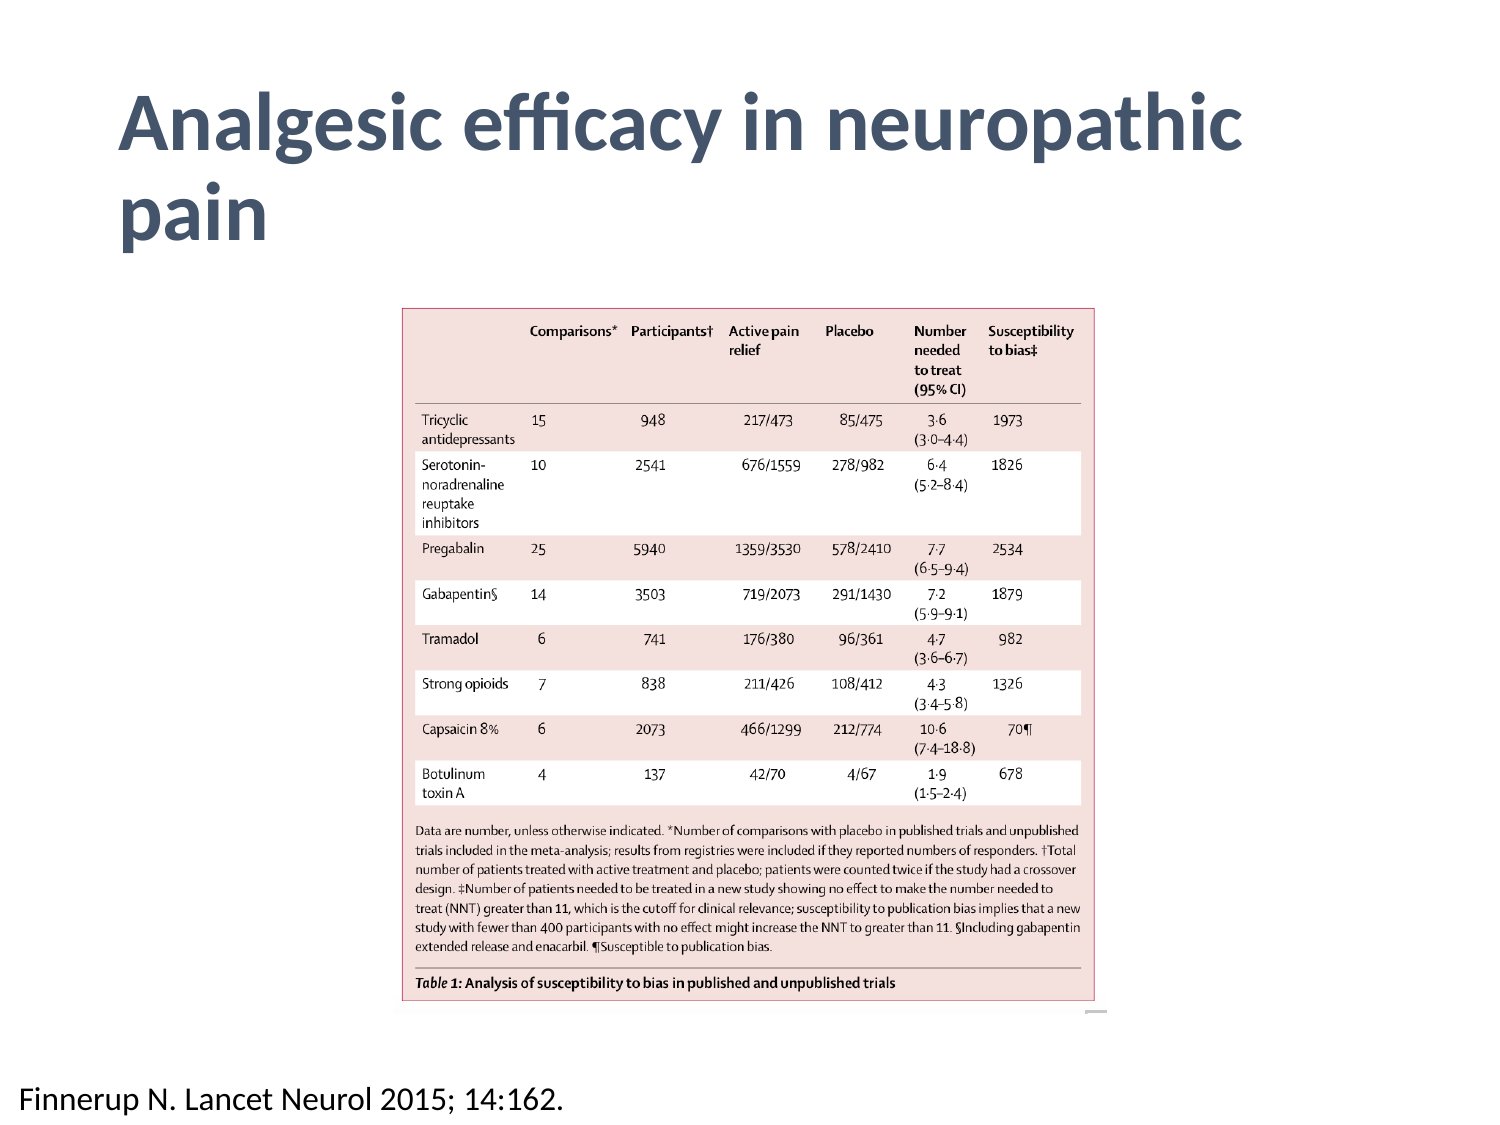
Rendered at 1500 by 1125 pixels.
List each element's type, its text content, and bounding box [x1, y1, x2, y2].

title Analgesic efficacy in neuropathic pain [103, 59, 1397, 278]
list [393, 299, 1107, 1014]
text_box Finnerup N. Lancet Neurol 2015; 14:162. [3, 1069, 581, 1125]
